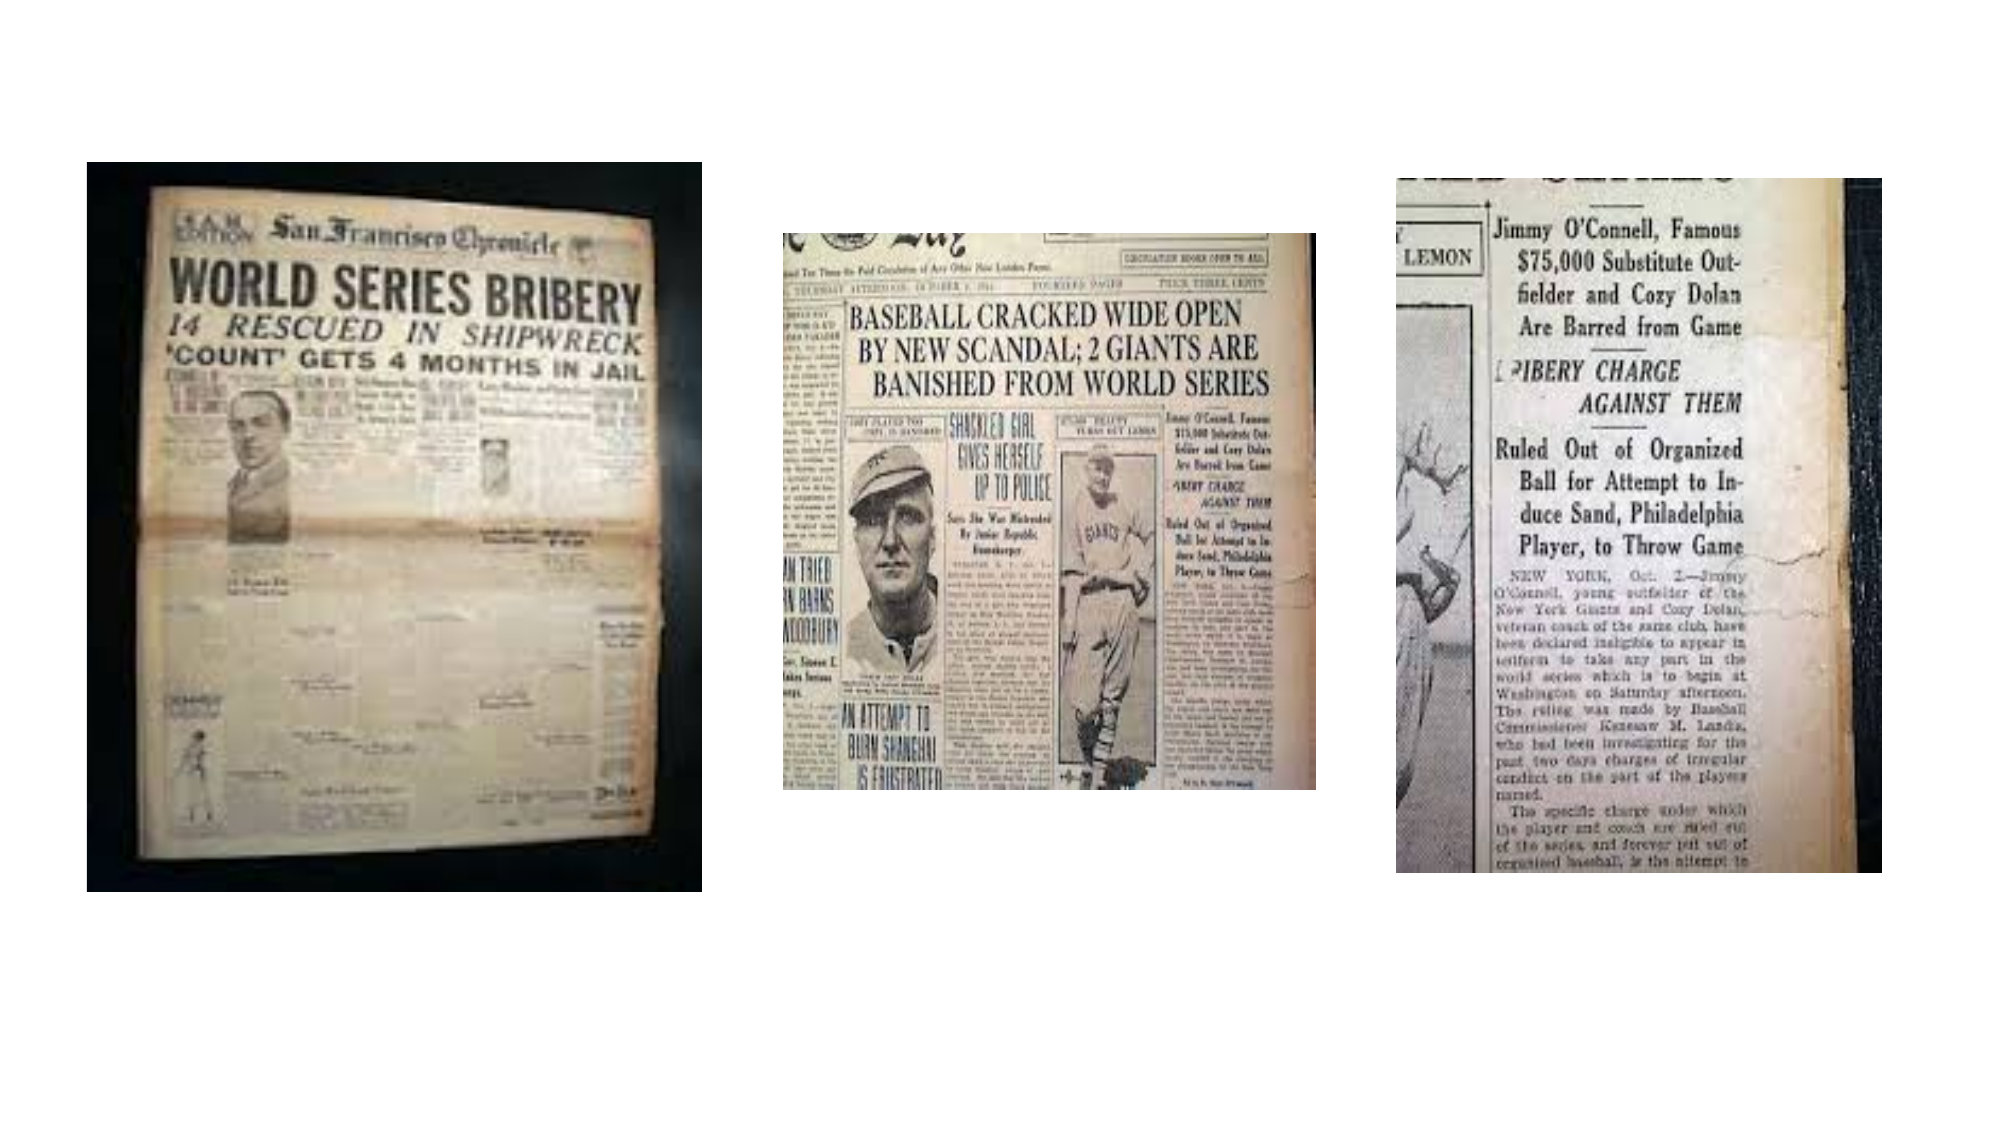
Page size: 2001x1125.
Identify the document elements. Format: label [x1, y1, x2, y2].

picture [1396, 178, 1882, 873]
picture [783, 232, 1316, 790]
list [86, 162, 702, 892]
